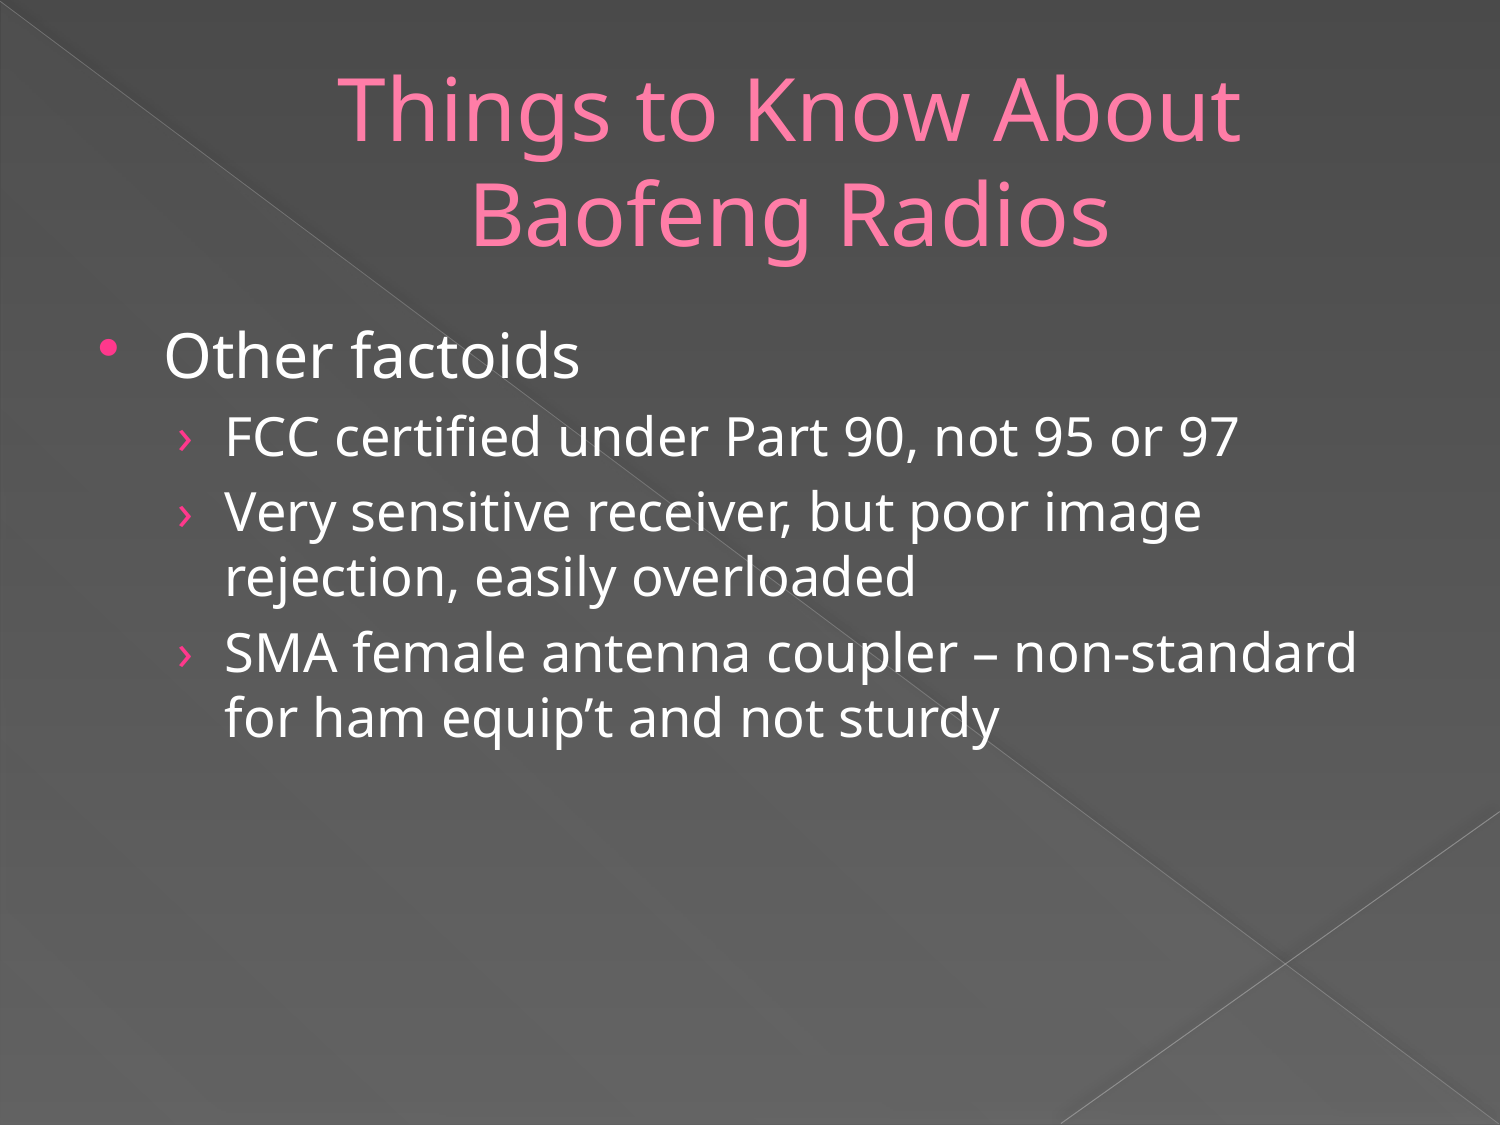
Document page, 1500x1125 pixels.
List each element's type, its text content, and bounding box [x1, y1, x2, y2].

title Things to Know About Baofeng Radios [75, 43, 1425, 274]
list Other factoids FCC certified under Part 90, not 95 or 97 Very sensitive receiver, but poor image rejection, easily overloaded SMA female antenna coupler – non-standard for ham equip’t and not sturdy [75, 308, 1425, 1059]
